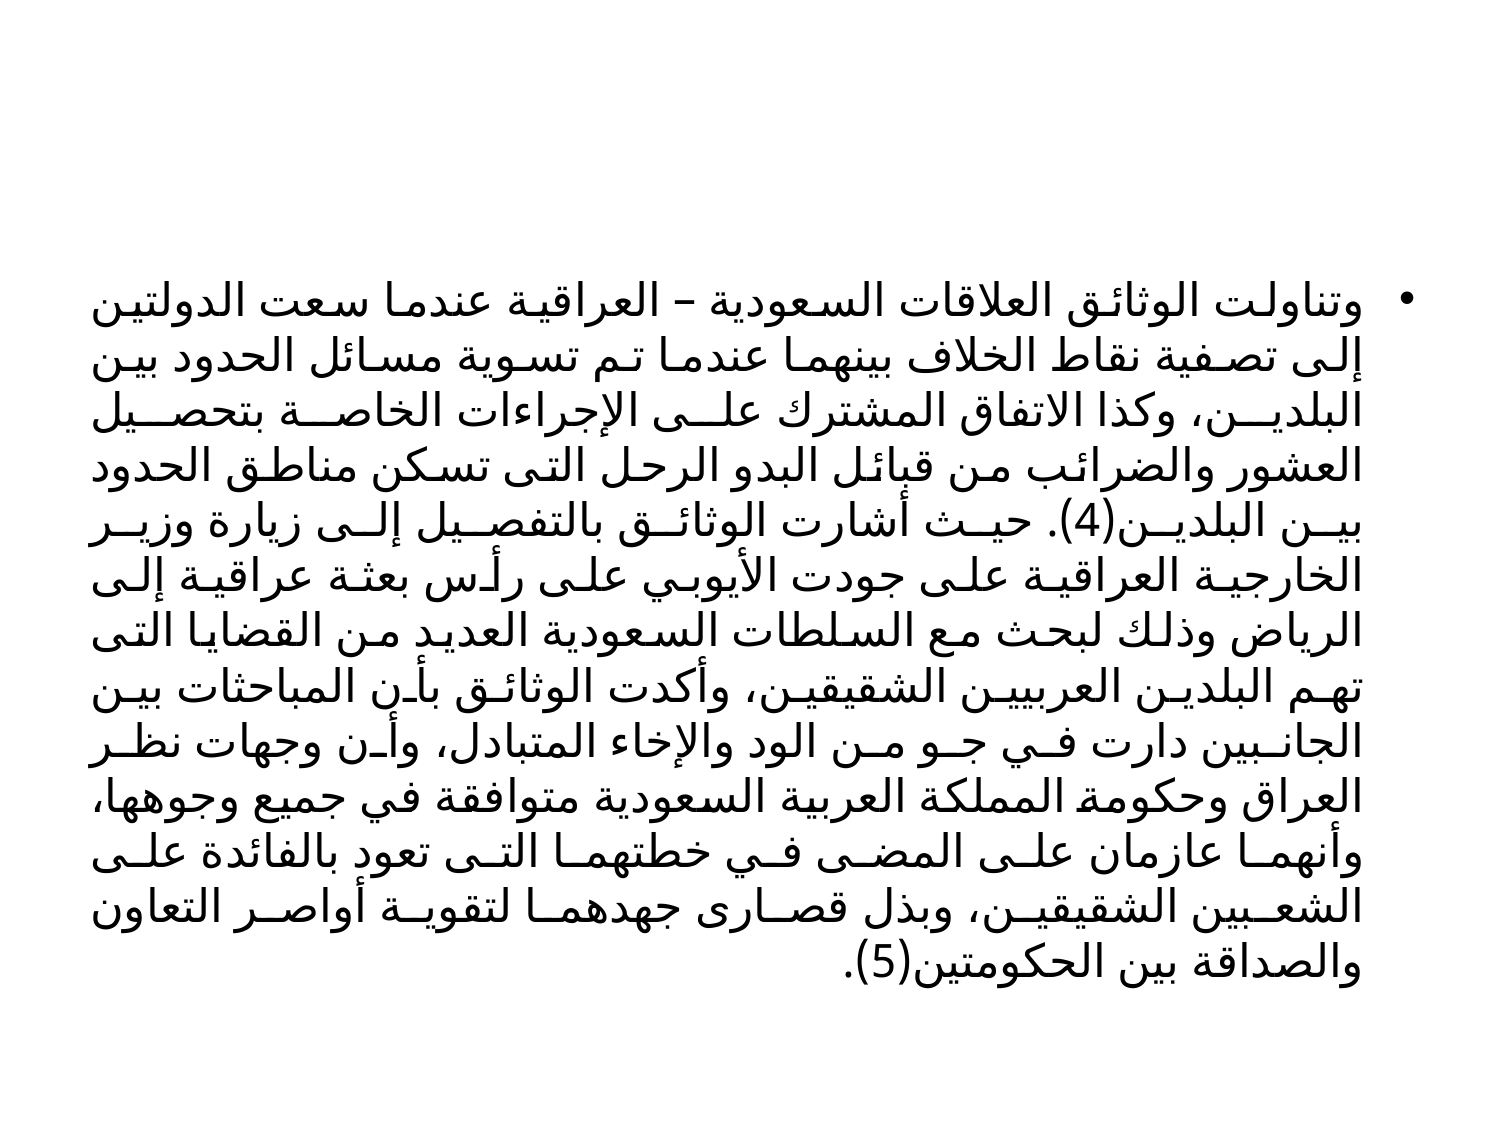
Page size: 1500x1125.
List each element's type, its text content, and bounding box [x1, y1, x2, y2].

list وتناولت الوثائق العلاقات السعودية – العراقية عندما سعت الدولتين إلى تصفية نقاط الخلاف بينهما عندما تم تسوية مسائل الحدود بين البلدين، وكذا الاتفاق المشترك على الإجراءات الخاصة بتحصيل العشور والضرائب من قبائل البدو الرحل التى تسكن مناطق الحدود بين البلدين(4). حيث أشارت الوثائق بالتفصيل إلى زيارة وزير الخارجية العراقية على جودت الأيوبي على رأس بعثة عراقية إلى الرياض وذلك لبحث مع السلطات السعودية العديد من القضايا التى تهم البلدين العربيين الشقيقين، وأكدت الوثائق بأن المباحثات بين الجانبين دارت في جو من الود والإخاء المتبادل، وأن وجهات نظر العراق وحكومة المملكة العربية السعودية متوافقة في جميع وجوهها، وأنهما عازمان على المضى في خطتهما التى تعود بالفائدة على الشعبين الشقيقين، وبذل قصارى جهدهما لتقوية أواصر التعاون والصداقة بين الحكومتين(5). [75, 262, 1425, 1005]
